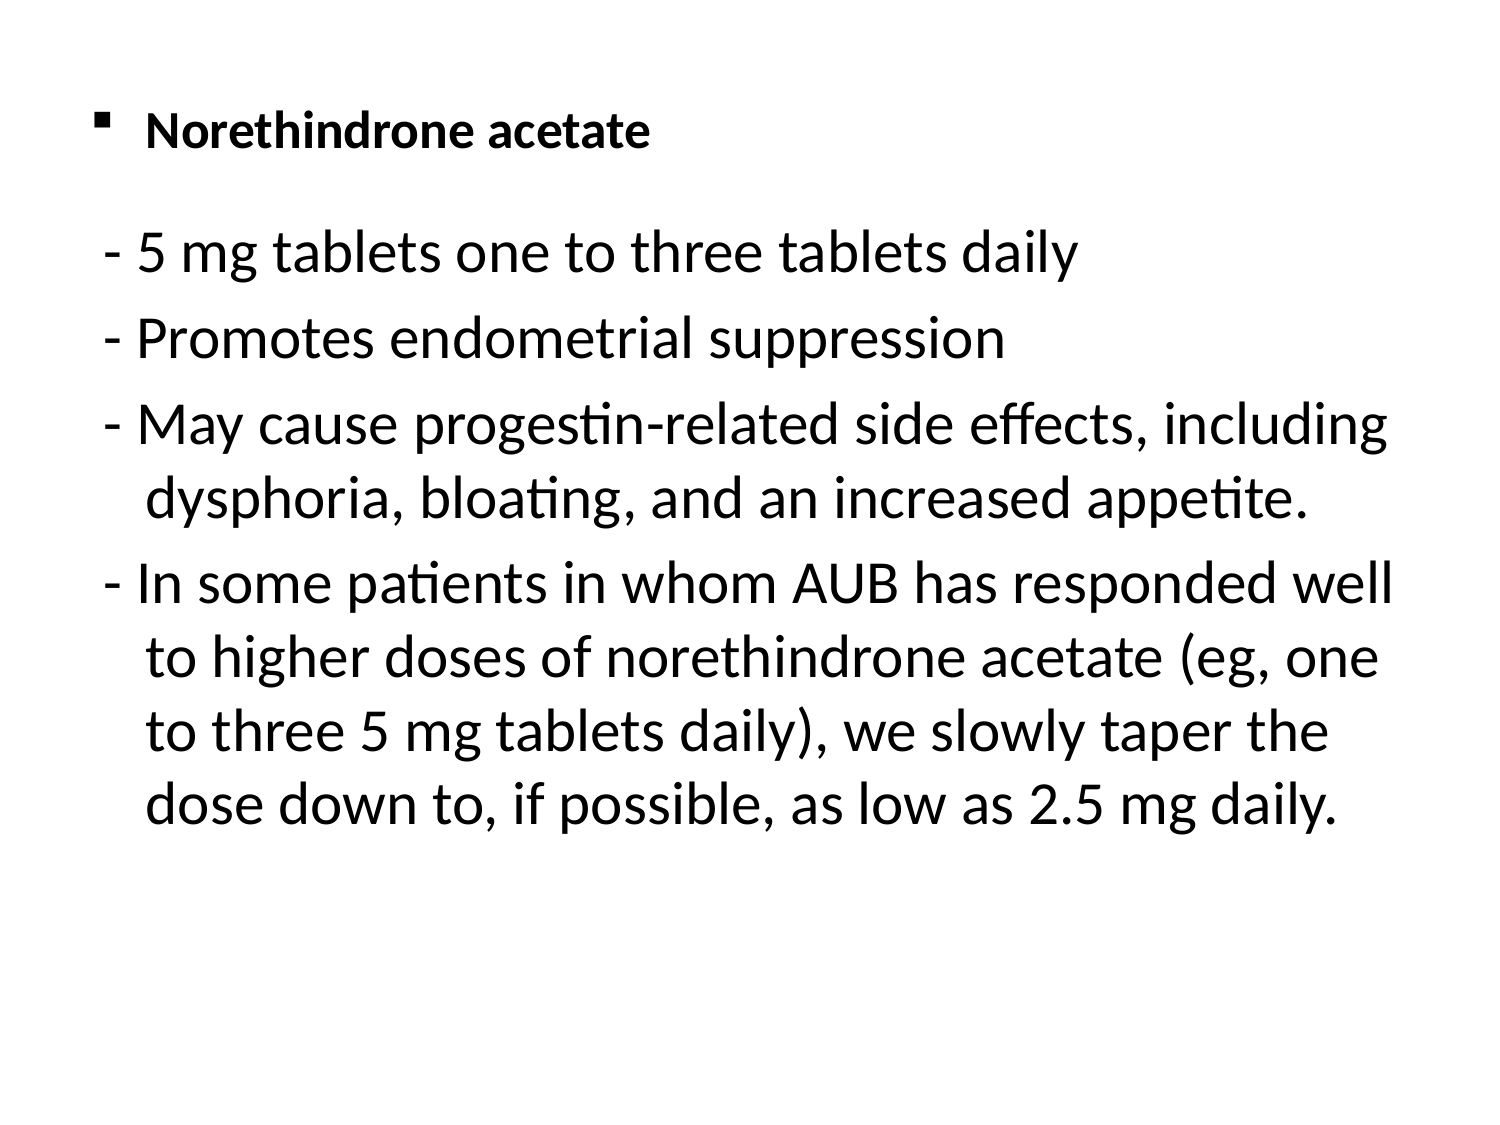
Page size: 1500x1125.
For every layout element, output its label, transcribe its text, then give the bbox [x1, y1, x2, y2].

list Norethindrone acetate - 5 mg tablets one to three tablets daily - Promotes endometrial suppression - May cause progestin-related side effects, including dysphoria, bloating, and an increased appetite. - In some patients in whom AUB has responded well to higher doses of norethindrone acetate (eg, one to three 5 mg tablets daily), we slowly taper the dose down to, if possible, as low as 2.5 mg daily. [75, 87, 1425, 1063]
